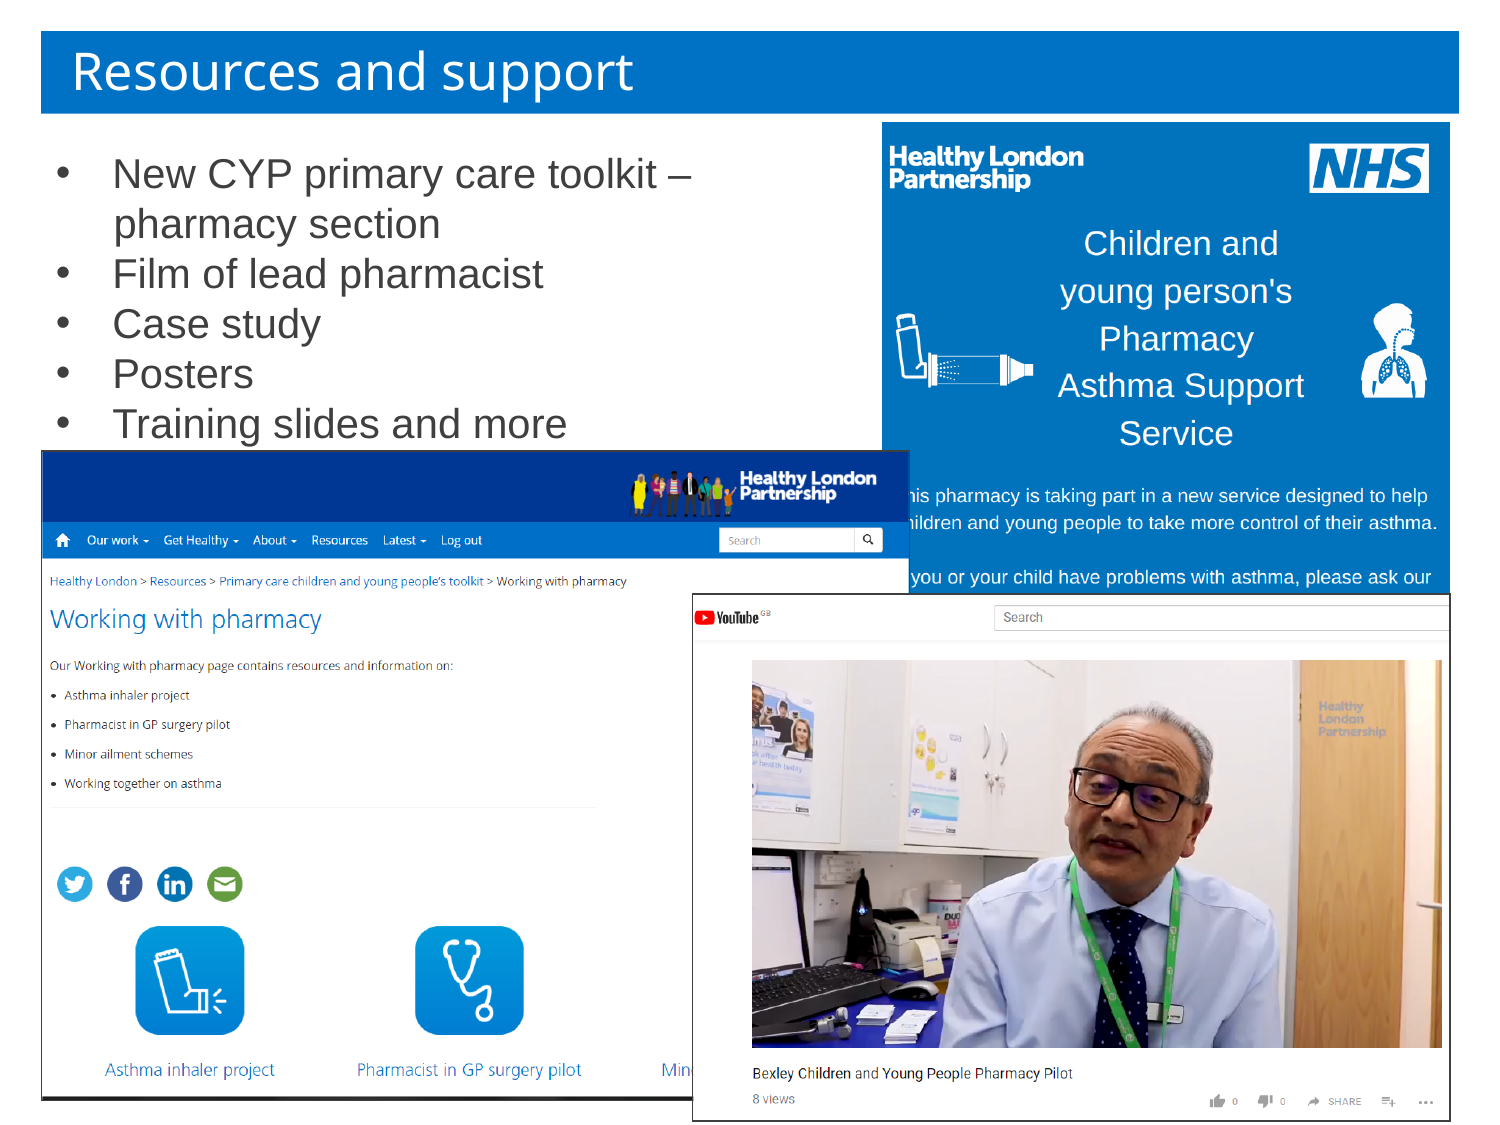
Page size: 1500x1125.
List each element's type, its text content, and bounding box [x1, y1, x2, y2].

slide_number 6 [1454, 1046, 1459, 1107]
title Resources and support [41, 31, 1459, 114]
picture [42, 121, 1450, 1121]
text_box New CYP primary care toolkit – pharmacy section Film of lead pharmacist Case study Posters Training slides and more [41, 139, 876, 450]
